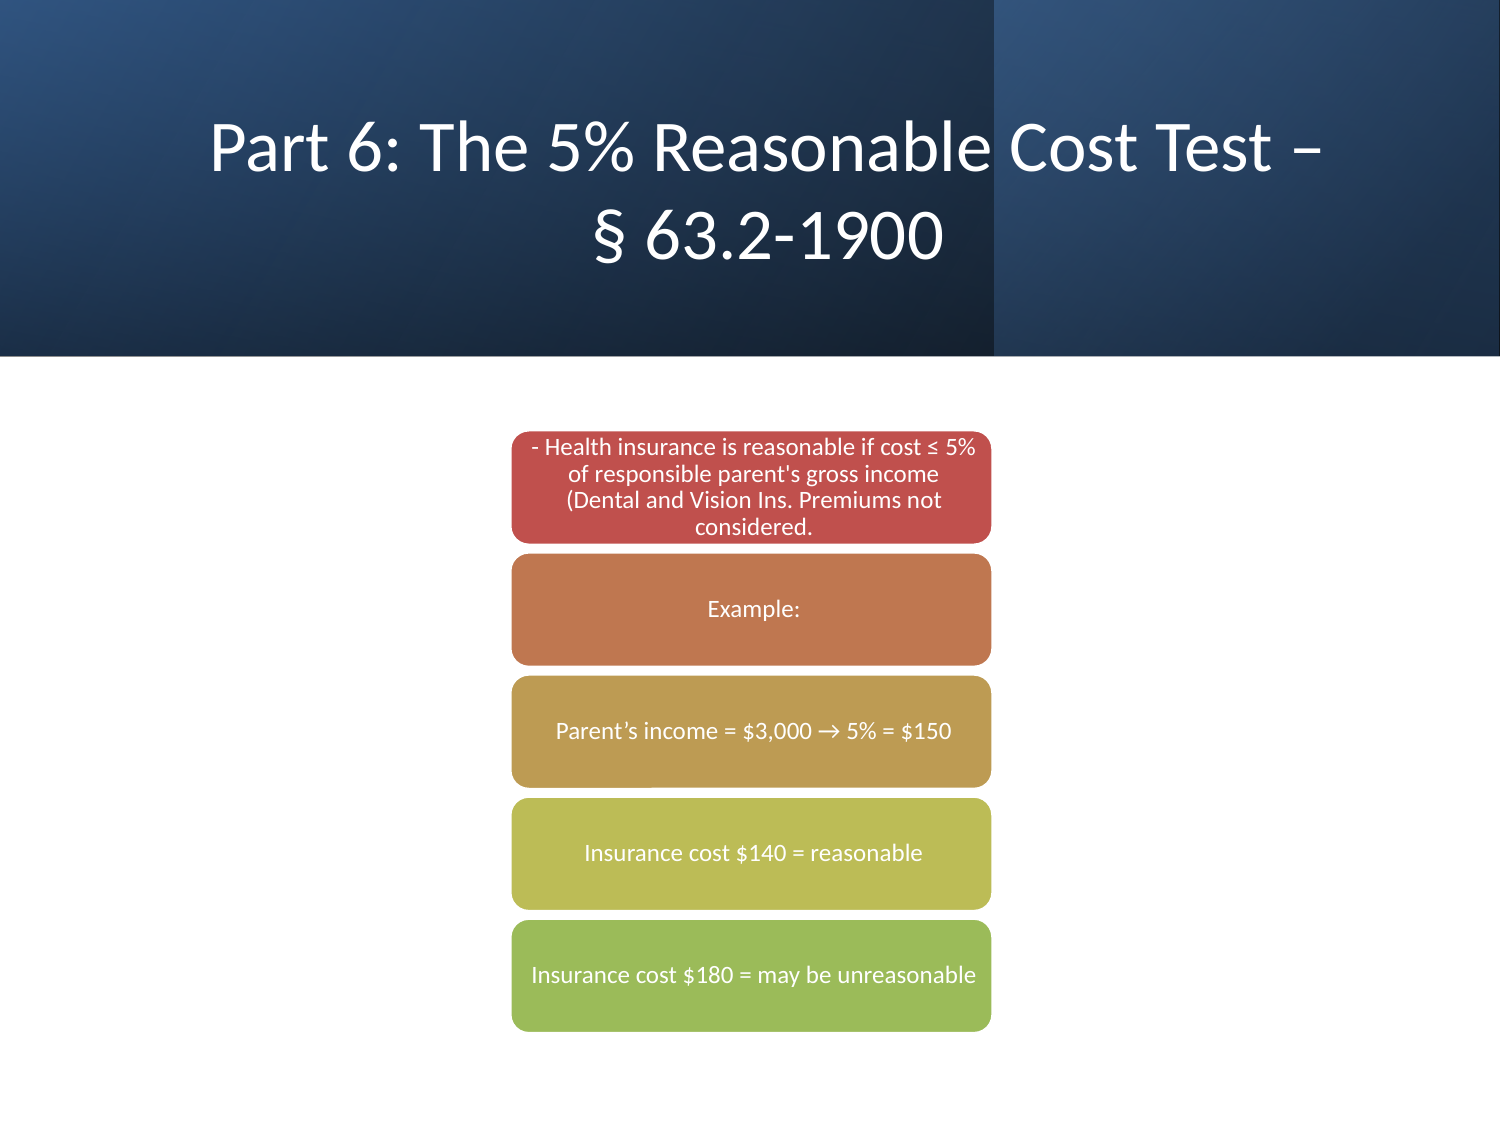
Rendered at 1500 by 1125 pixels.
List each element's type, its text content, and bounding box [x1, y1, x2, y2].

text_box [0, 358, 1500, 1125]
text_box [0, 0, 1500, 358]
title Part 6: The 5% Reasonable Cost Test – § 63.2-1900 [170, 57, 1366, 316]
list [78, 428, 1424, 1035]
